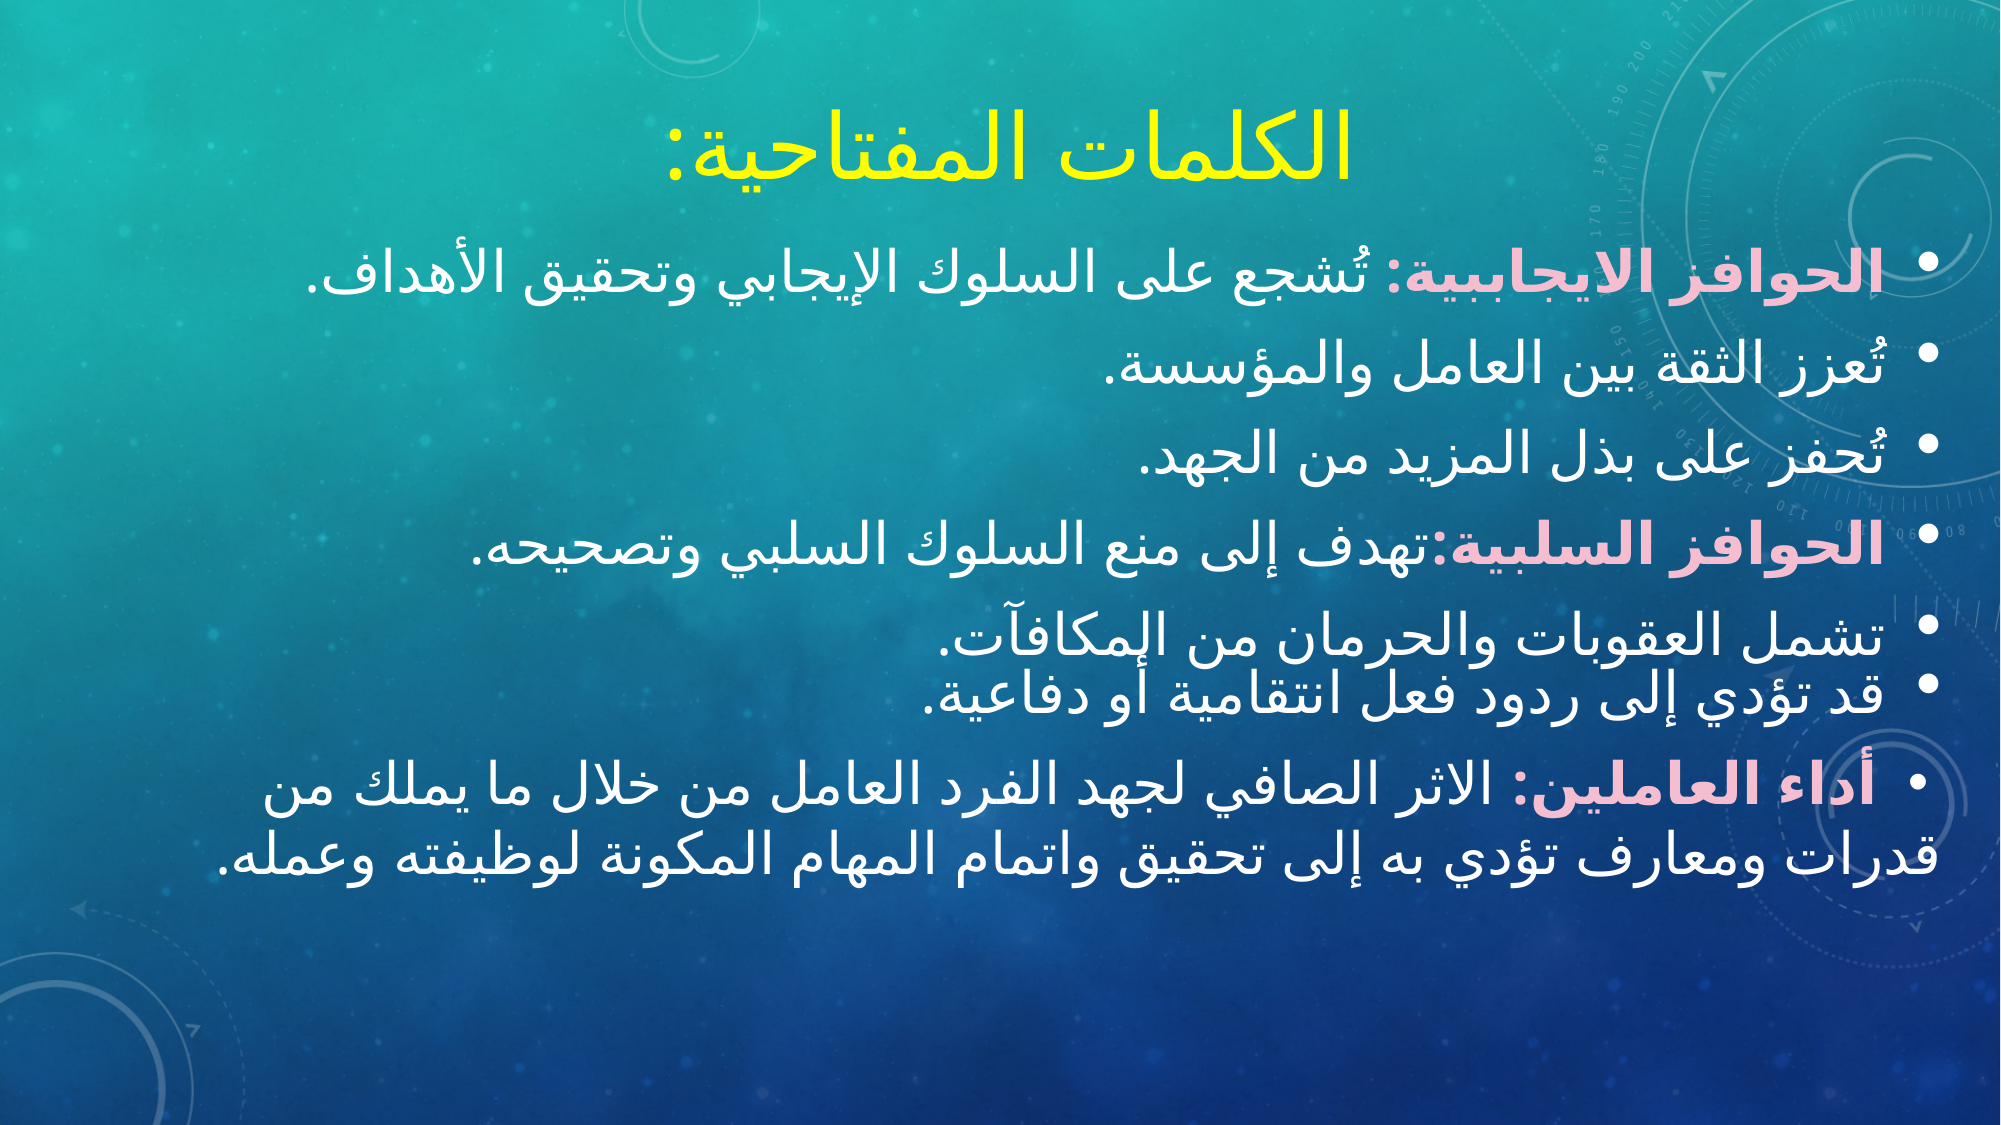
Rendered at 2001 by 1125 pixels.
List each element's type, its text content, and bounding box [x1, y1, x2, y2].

list الحوافز الايجاببية: تُشجع على السلوك الإيجابي وتحقيق الأهداف. تُعزز الثقة بين العامل والمؤسسة. تُحفز على بذل المزيد من الجهد. الحوافز السلبية:تهدف إلى منع السلوك السلبي وتصحيحه. تشمل العقوبات والحرمان من المكافآت. قد تؤدي إلى ردود فعل انتقامية أو دفاعية. أداء العاملين: الاثر الصافي لجهد الفرد العامل من خلال ما يملك من قدرات ومعارف تؤدي به إلى تحقيق واتمام المهام المكونة لوظيفته وعمله. [95, 226, 1958, 1086]
picture [0, 0, 2001, 1125]
title الكلمات المفتاحية: [95, 23, 1925, 226]
